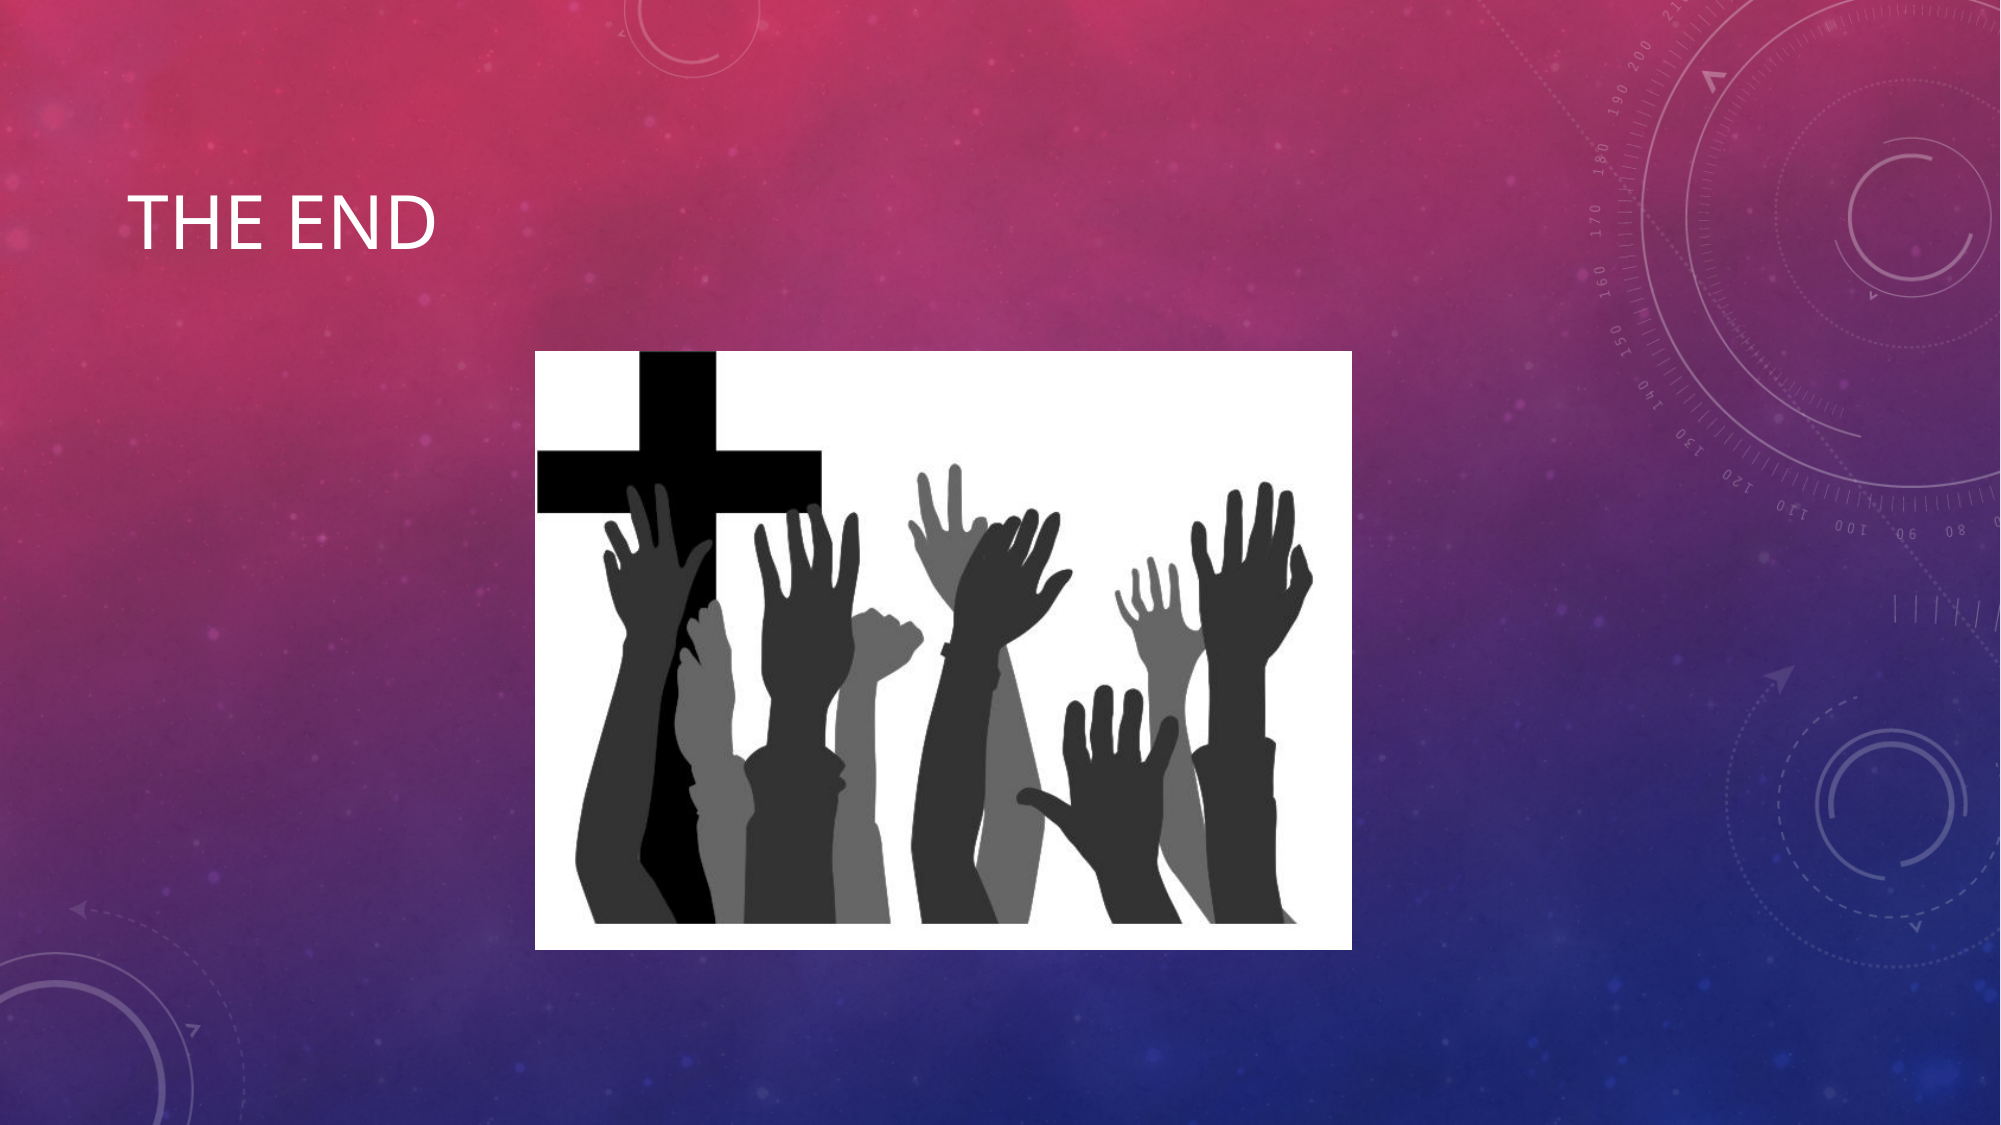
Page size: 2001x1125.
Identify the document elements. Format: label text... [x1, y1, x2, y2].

title The end [112, 99, 1775, 339]
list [535, 350, 1352, 951]
picture [0, 0, 2001, 1125]
